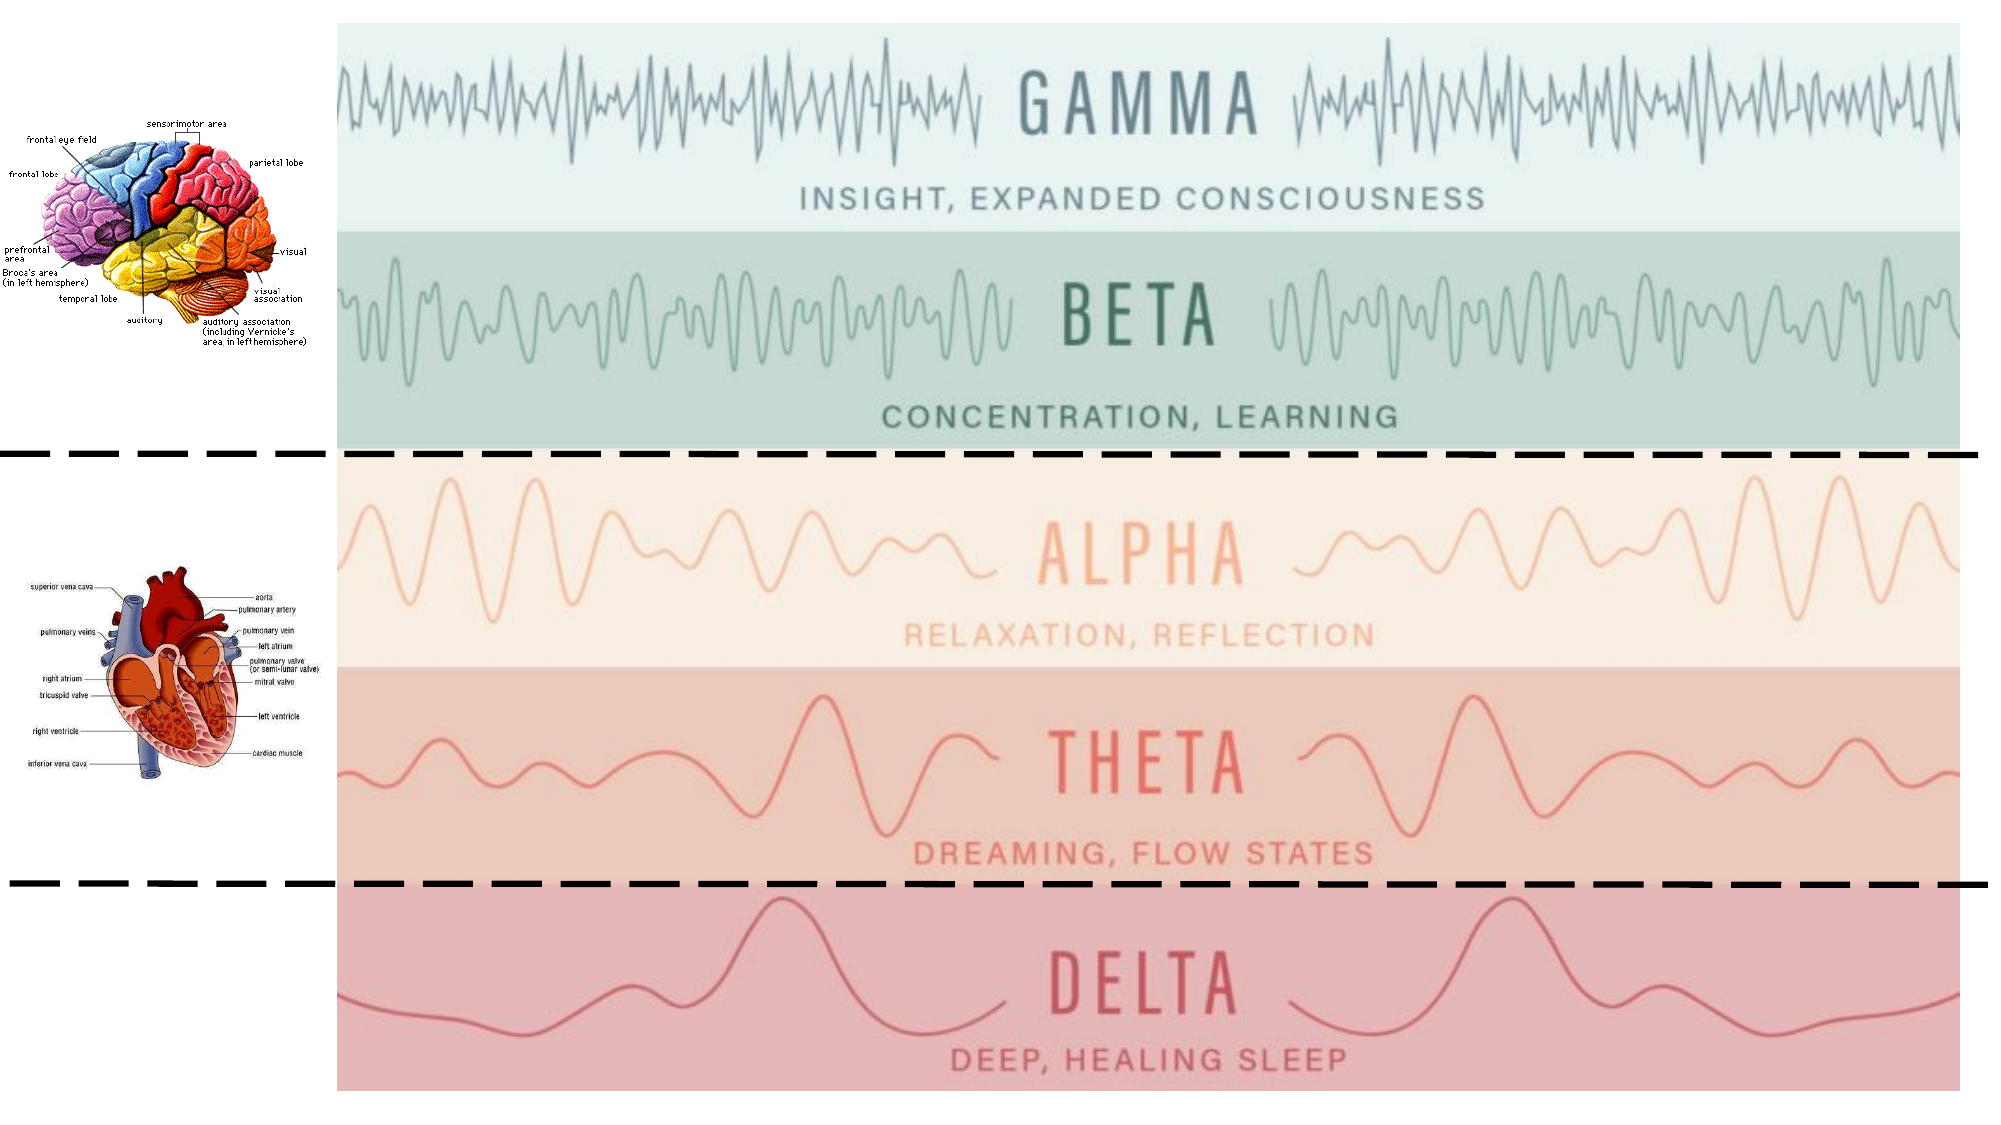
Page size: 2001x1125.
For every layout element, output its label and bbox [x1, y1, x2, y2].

picture [27, 561, 323, 799]
picture [0, 117, 308, 348]
picture [337, 455, 1960, 883]
picture [337, 23, 1960, 453]
picture [337, 885, 1960, 1091]
